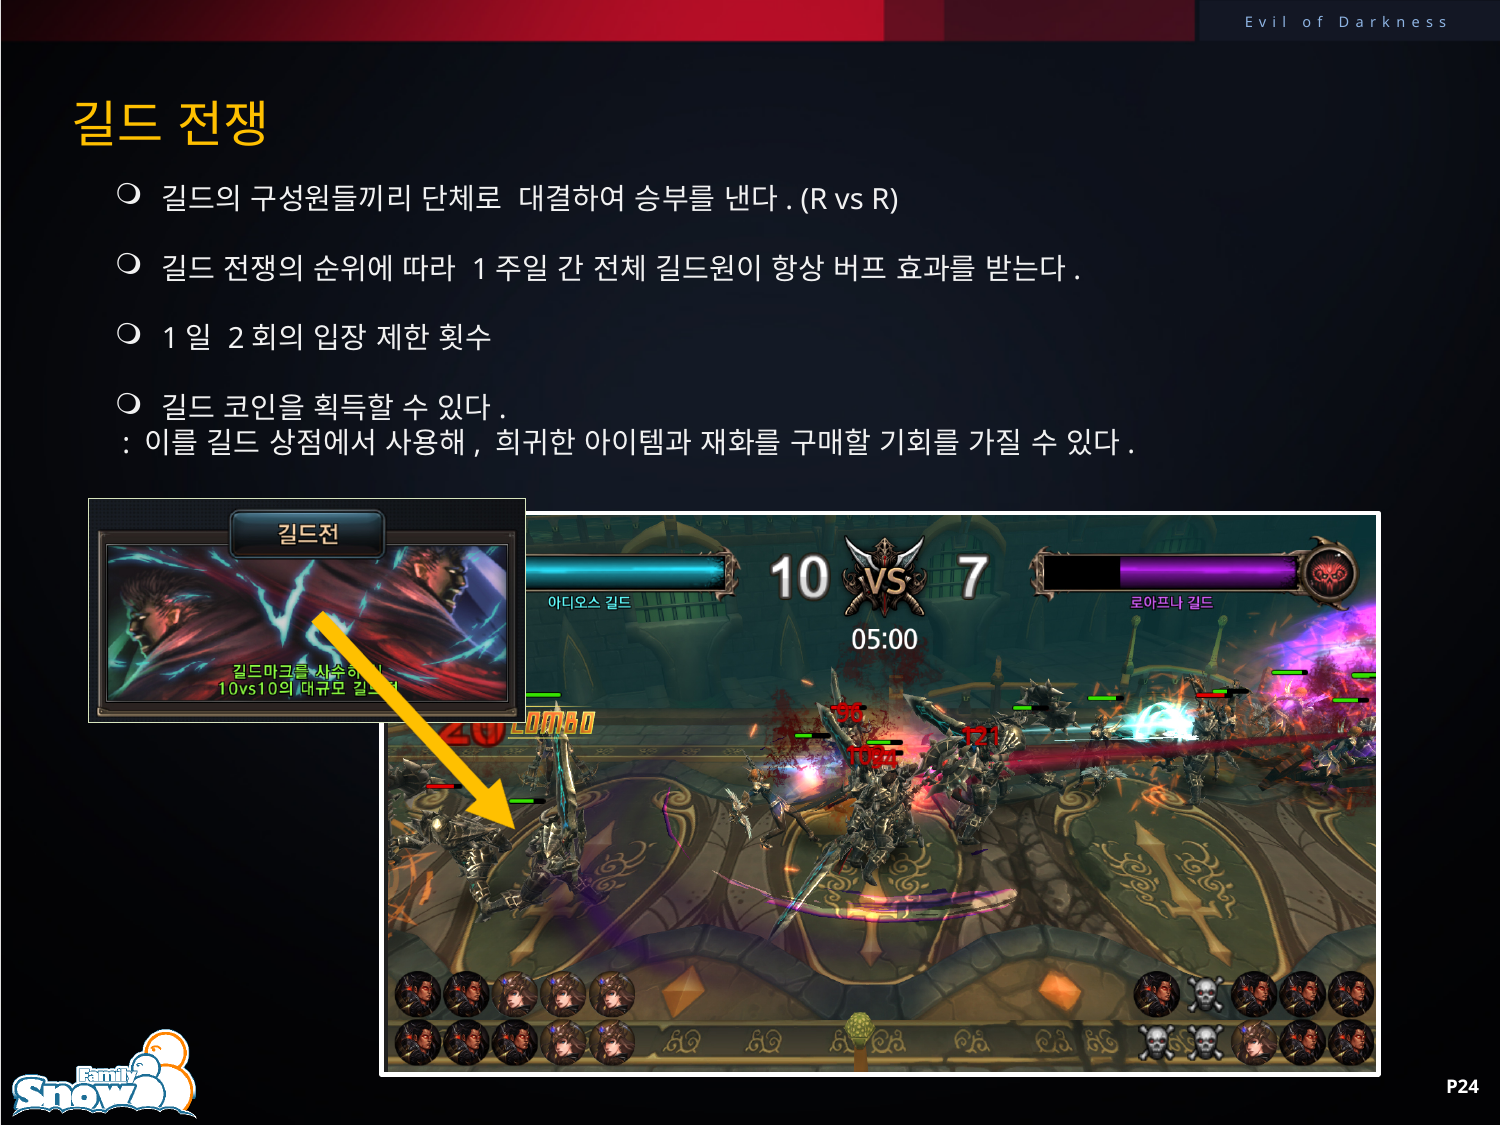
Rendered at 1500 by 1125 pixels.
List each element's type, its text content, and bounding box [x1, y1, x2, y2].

picture [0, 0, 1500, 1125]
text_box 길드 전쟁 [56, 85, 284, 160]
text_box 길드의 구성원들끼리 단체로 대결하여 승부를 낸다. (R vs R) 길드 전쟁의 순위에 따라 1주일 간 전체 길드원이 항상 버프 효과를 받는다. 1일 2회의 입장 제한 횟수 길드 코인을 획득할 수 있다. : 이를 길드 상점에서 사용해, 희귀한 아이템과 재화를 구매할 기회를 가질 수 있다. [100, 172, 1388, 468]
